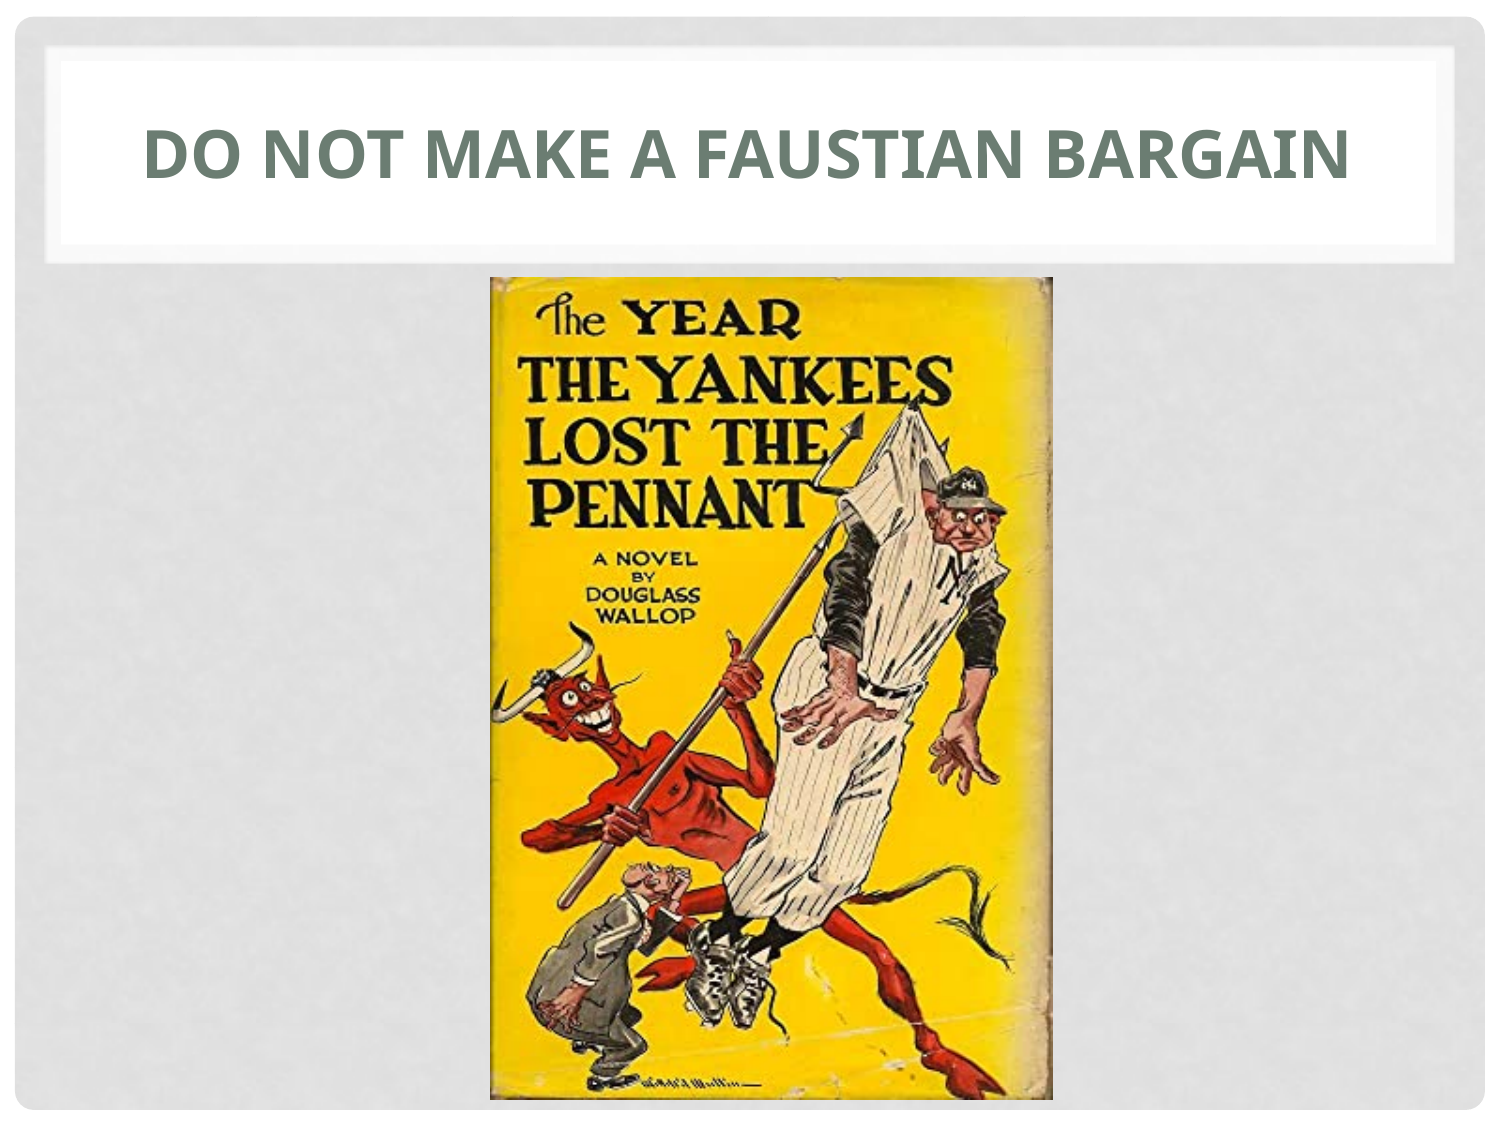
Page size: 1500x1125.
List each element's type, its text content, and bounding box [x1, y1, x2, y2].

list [490, 276, 1054, 1100]
title do not make a faustian bargain [69, 66, 1425, 238]
